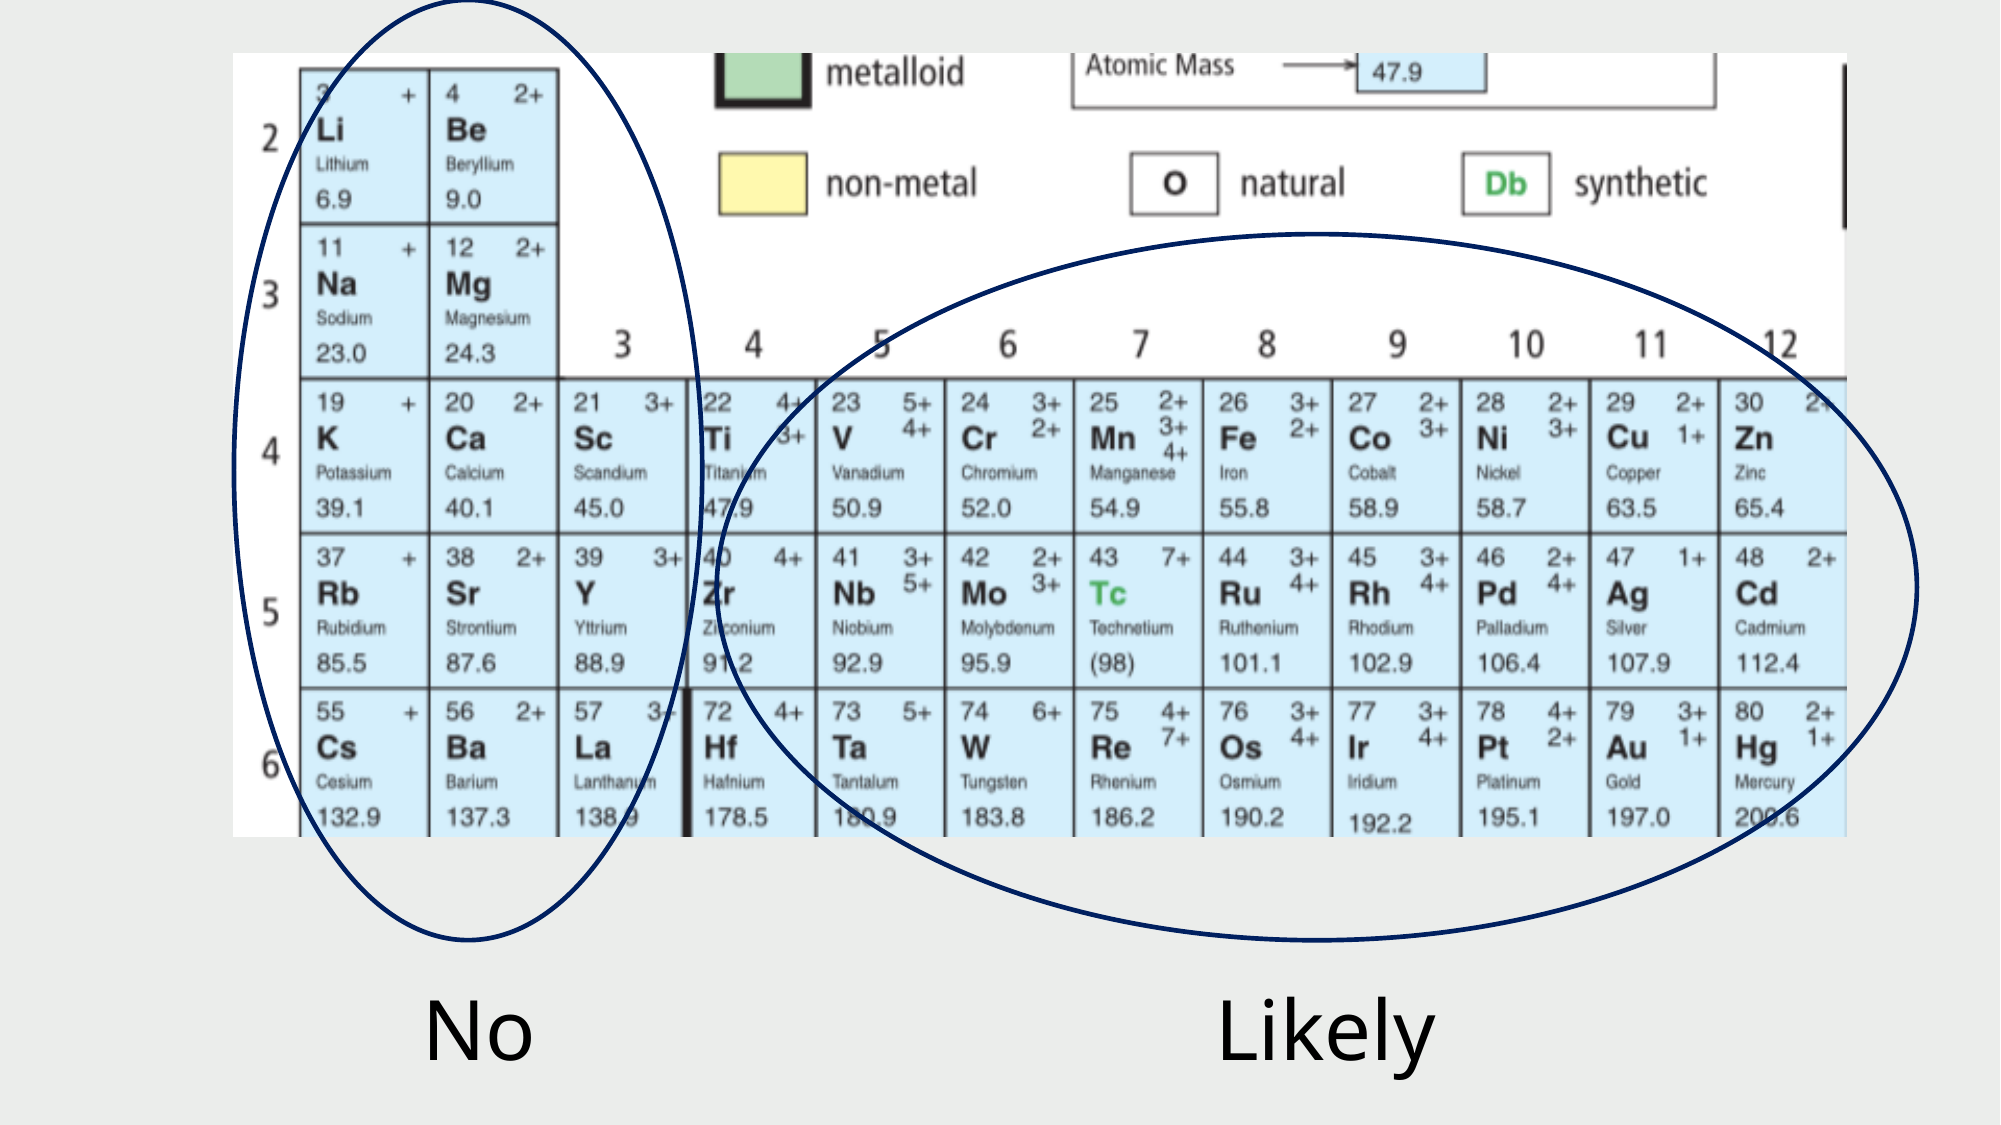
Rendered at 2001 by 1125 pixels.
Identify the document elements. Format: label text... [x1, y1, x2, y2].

text_box Likely [1131, 969, 1521, 1085]
text_box [1847, 420, 1918, 755]
text_box [358, 0, 578, 53]
text_box [892, 838, 1742, 942]
picture [233, 53, 1847, 838]
text_box [321, 838, 616, 942]
text_box No [285, 969, 675, 1085]
